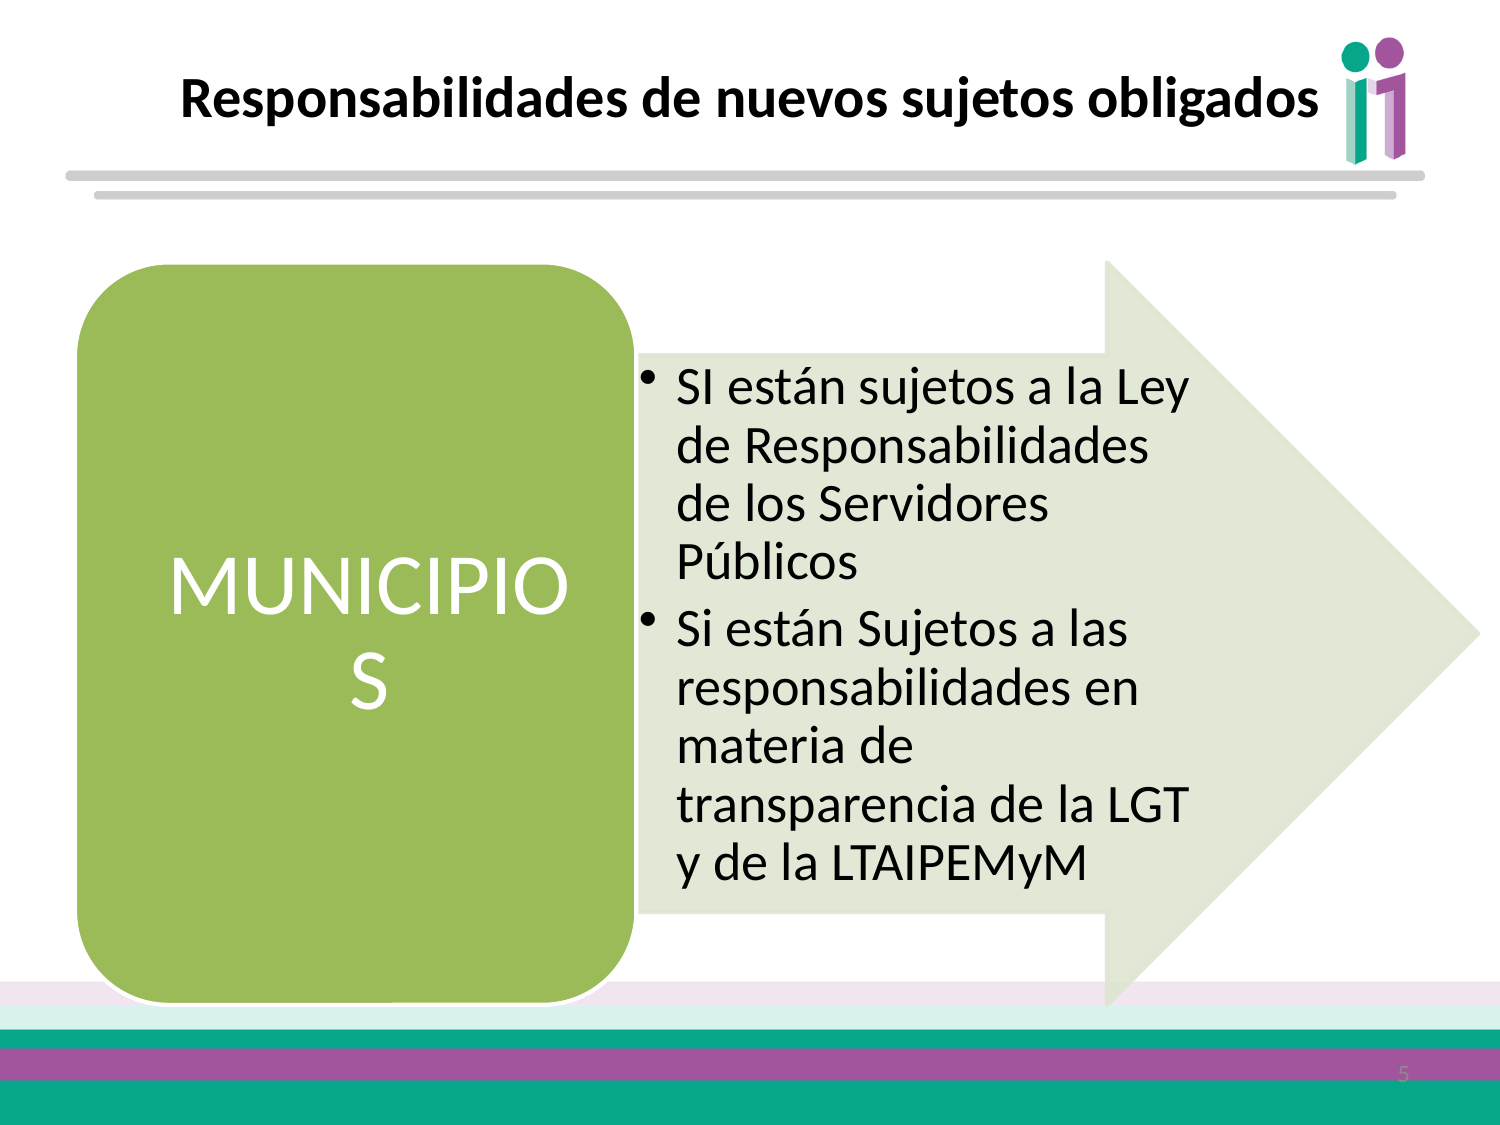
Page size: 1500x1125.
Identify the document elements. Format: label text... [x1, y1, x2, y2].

slide_number 5 [1074, 1042, 1425, 1103]
title Responsabilidades de nuevos sujetos obligados [75, 0, 1425, 188]
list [74, 262, 1479, 1006]
picture [0, 0, 1500, 1125]
